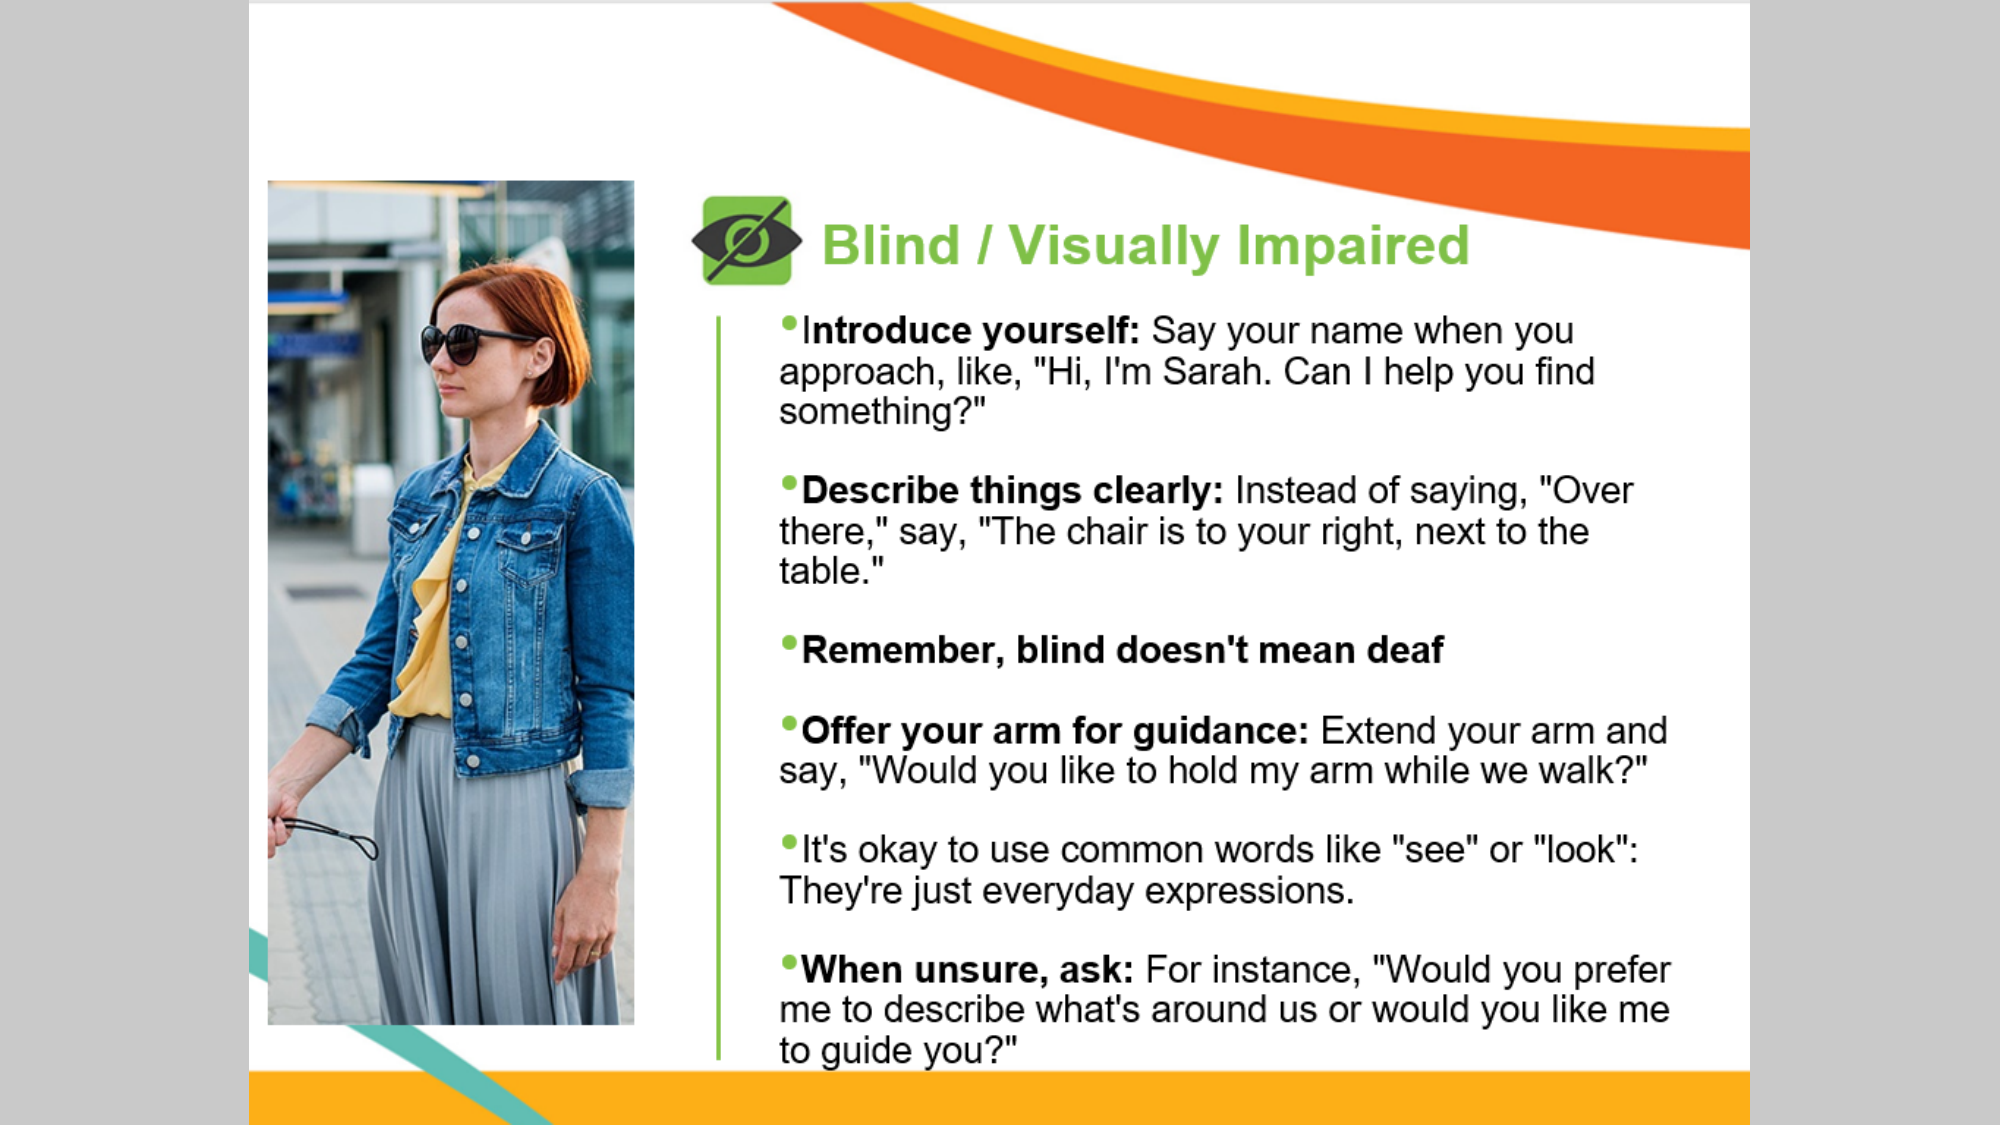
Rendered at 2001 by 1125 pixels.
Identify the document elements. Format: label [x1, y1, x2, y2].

picture [249, 0, 1751, 1125]
